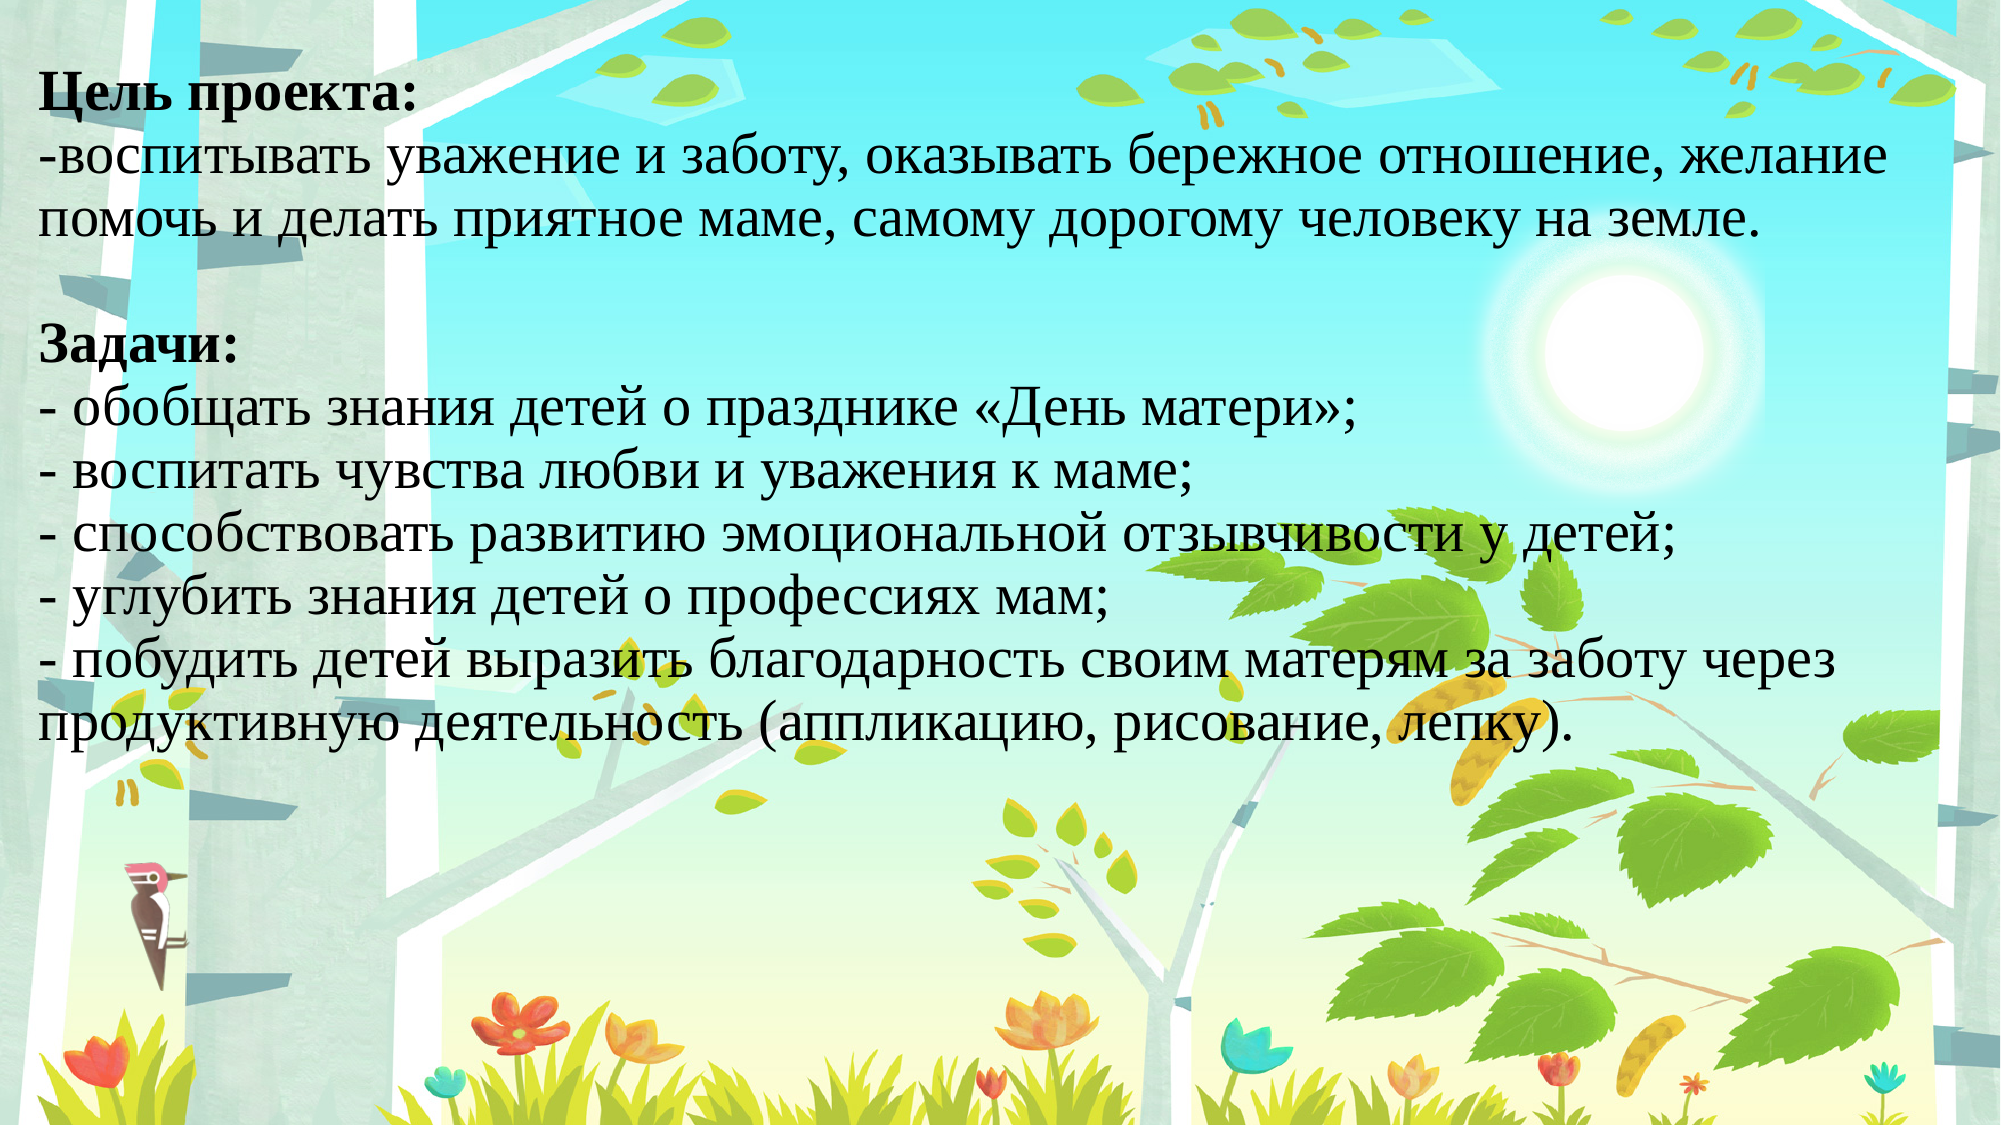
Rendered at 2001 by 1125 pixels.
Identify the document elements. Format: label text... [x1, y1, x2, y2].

title Цель проекта: -воспитывать уважение и заботу, оказывать бережное отношение, желание помочь и делать приятное маме, самому дорогому человеку на земле. Задачи: - обобщать знания детей о празднике «День матери»; - воспитать чувства любви и уважения к маме; - способствовать развитию эмоциональной отзывчивости у детей; - углубить знания детей о профессиях мам; - побудить детей выразить благодарность своим матерям за заботу через продуктивную деятельность (аппликацию, рисование, лепку). [24, 52, 1915, 934]
picture [0, 0, 2001, 1125]
